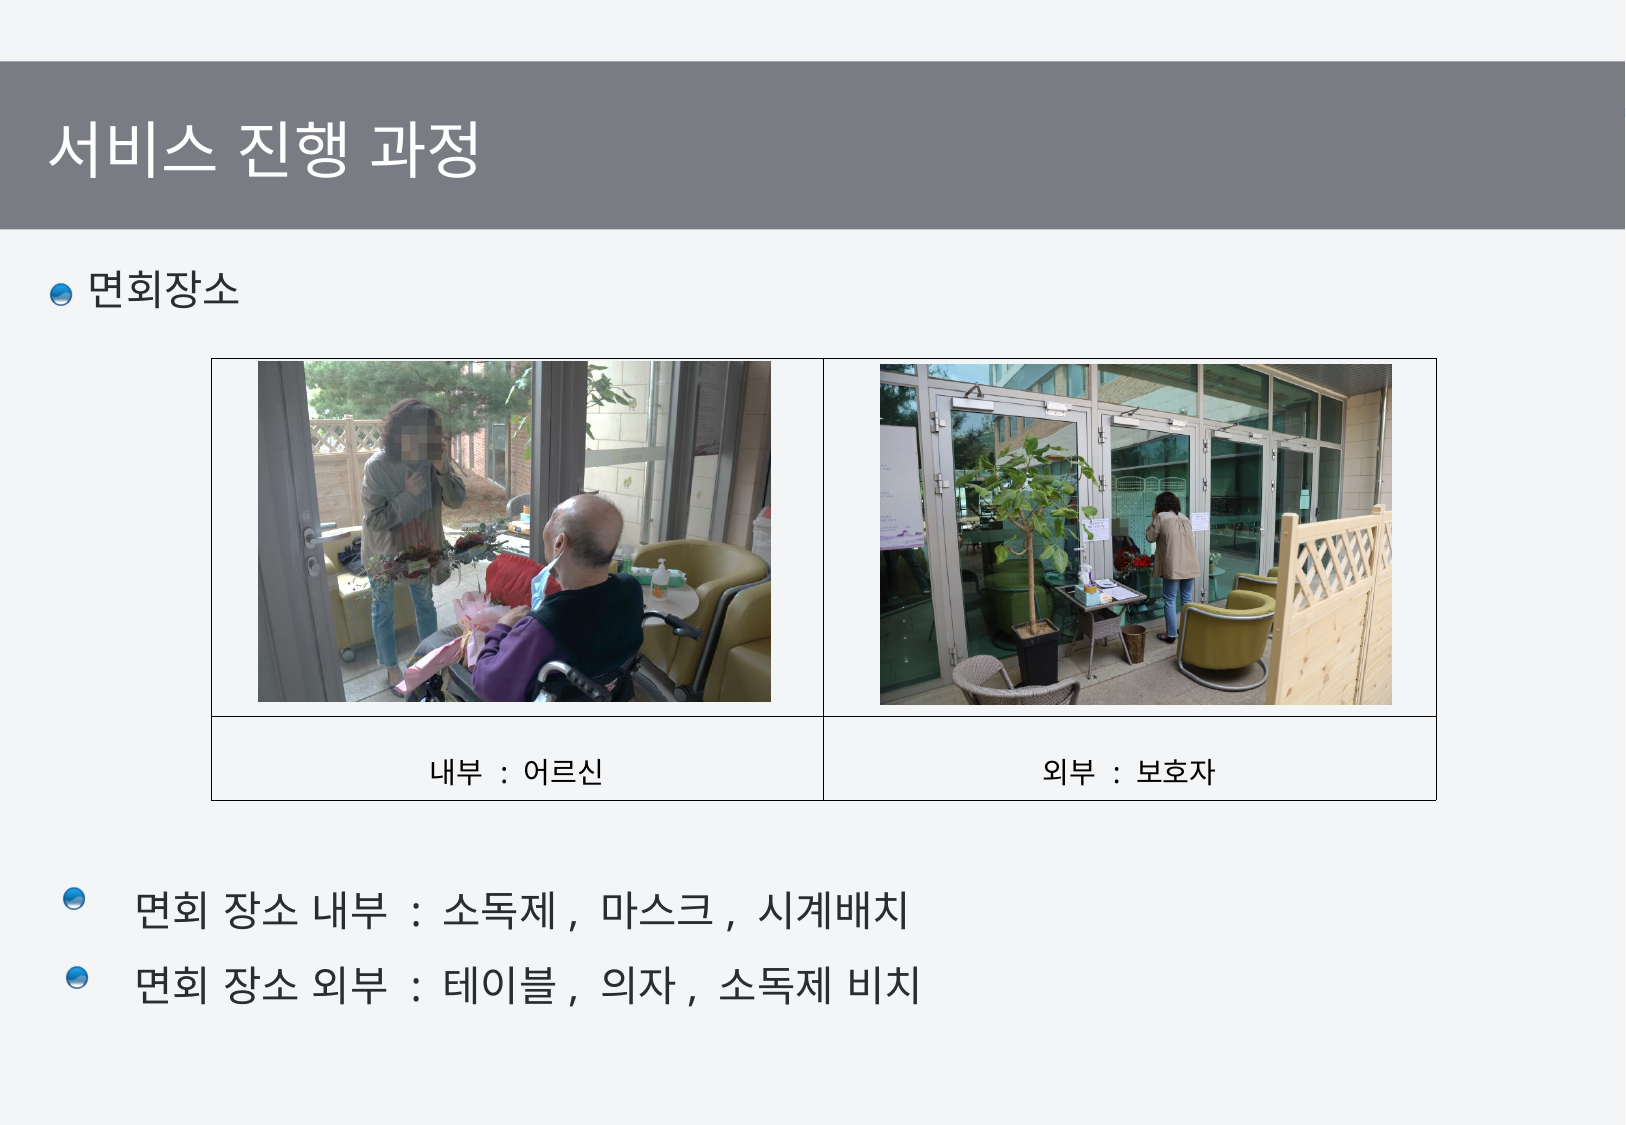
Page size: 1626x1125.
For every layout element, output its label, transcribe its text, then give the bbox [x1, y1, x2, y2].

picture [257, 361, 771, 702]
text_box 서비스 진행 과정 [40, 104, 1165, 192]
text_box 면회장소 [72, 256, 956, 321]
picture [47, 281, 73, 307]
table_cell 외부 : 보호자 [824, 717, 1436, 800]
picture [880, 364, 1392, 706]
table_cell 내부 : 어르신 [212, 717, 823, 800]
table_header [824, 359, 1436, 716]
text_box 면회 장소 내부 : 소독제, 마스크, 시계배치 면회 장소 외부 : 테이블, 의자, 소독제 비치 [119, 852, 1037, 1018]
picture [63, 964, 89, 990]
text_box [0, 61, 1625, 230]
table_header [212, 359, 823, 716]
picture [59, 885, 86, 911]
